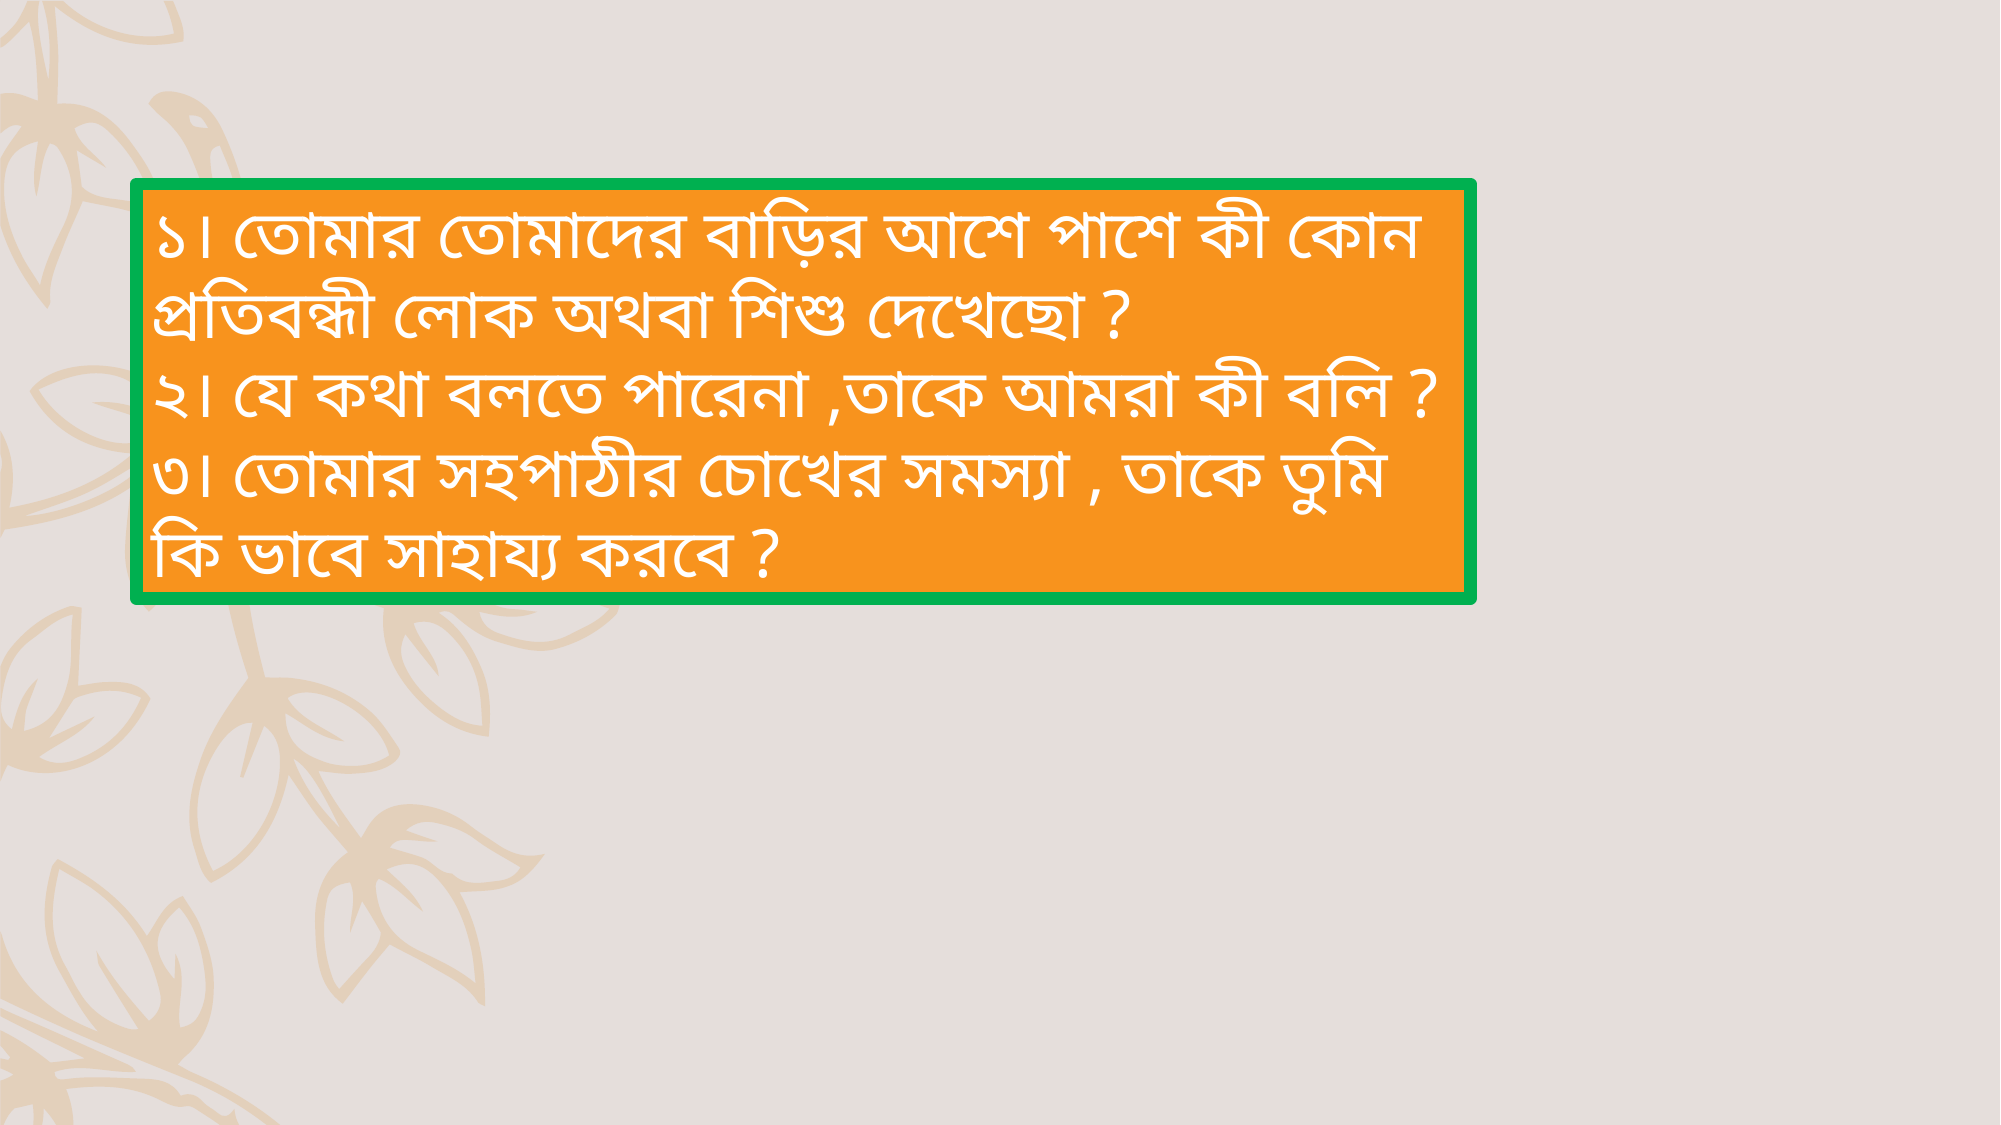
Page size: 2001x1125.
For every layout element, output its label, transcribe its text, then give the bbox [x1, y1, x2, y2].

text_box ১। তোমার তোমাদের বাড়ির আশে পাশে কী কোন প্রতিবন্ধী লোক অথবা শিশু দেখেছো ? ২। যে কথা বলতে পারেনা ,তাকে আমরা কী বলি ? ৩। তোমার সহপাঠীর চোখের সমস্যা , তাকে তুমি কি ভাবে সাহায্য করবে ? [136, 184, 1471, 599]
